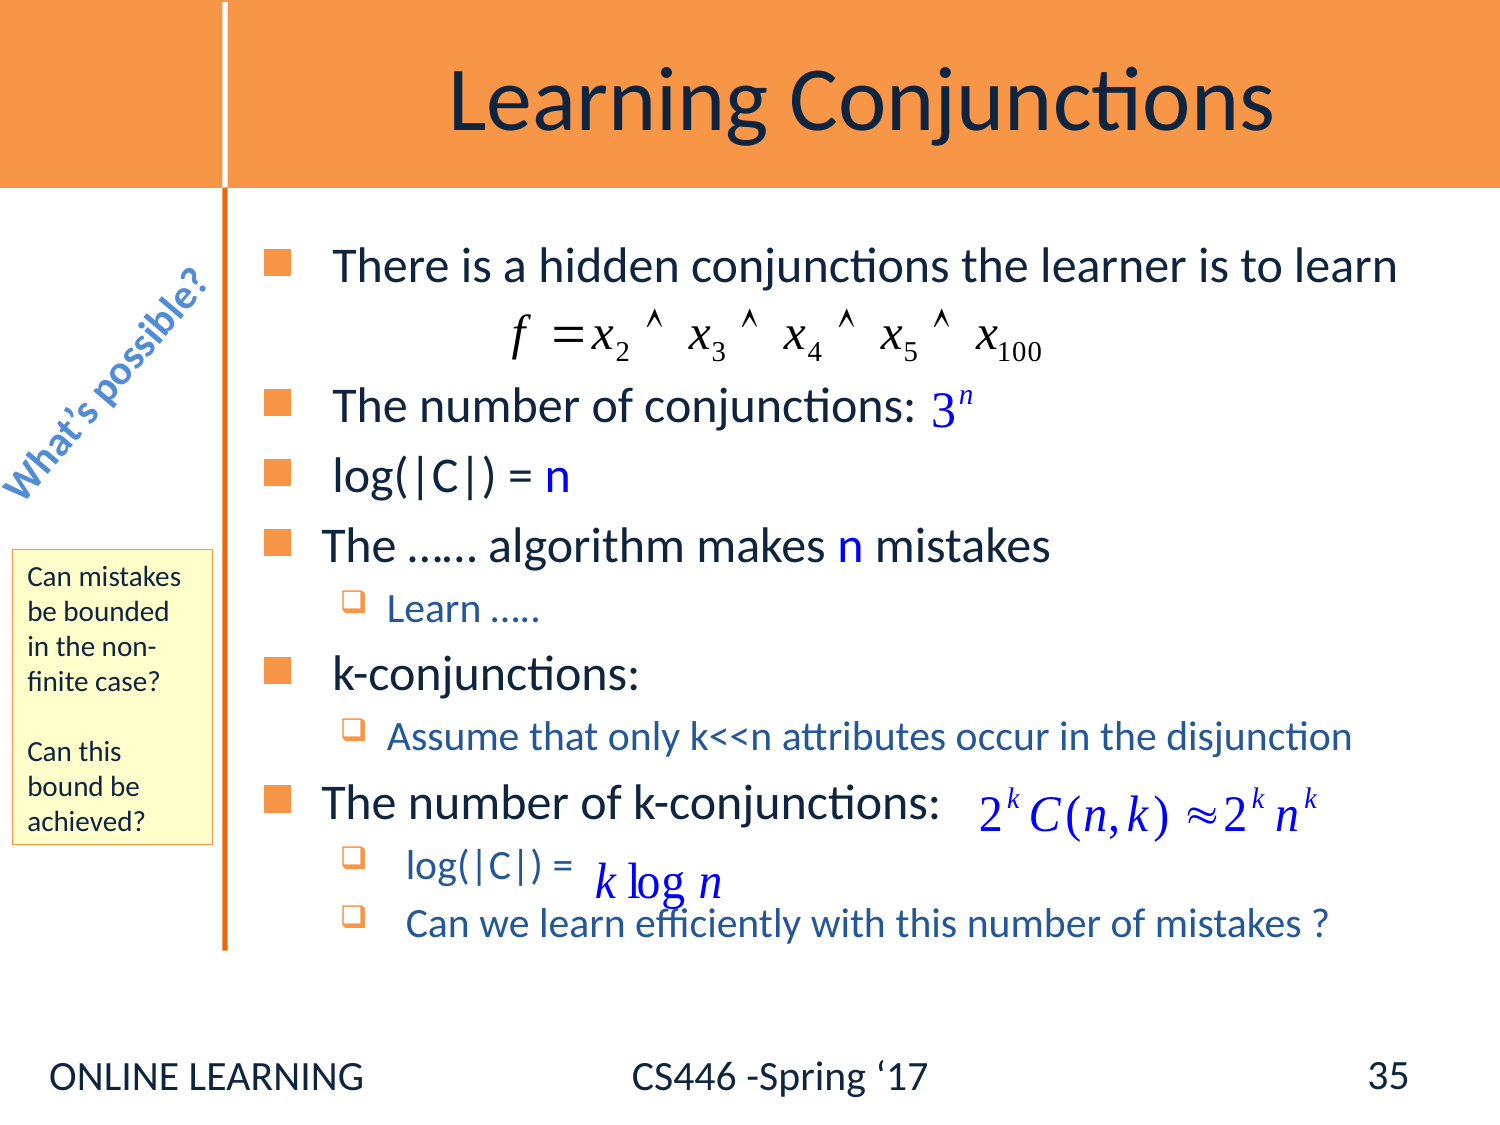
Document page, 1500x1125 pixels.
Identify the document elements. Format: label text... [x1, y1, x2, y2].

title Learning Conjunctions [225, 0, 1500, 188]
picture [264, 249, 291, 276]
picture [264, 529, 291, 556]
list What’s possible? [0, 212, 402, 600]
picture [264, 785, 291, 813]
picture [264, 657, 291, 684]
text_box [970, 775, 1326, 851]
list There is a hidden conjunctions the learner is to learn The number of conjunctions: log(|C|) = n The …… algorithm makes n mistakes Learn ….. k-conjunctions: Assume that only k<<n attributes occur in the disjunction The number of k-conjunctions: log(|C|) = Can we learn efficiently with this number of mistakes ? [249, 224, 1425, 968]
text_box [924, 383, 983, 438]
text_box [494, 299, 1051, 375]
slide_number 35 [1074, 1042, 1425, 1103]
text_box Can mistakes be bounded in the non-finite case? Can this bound be achieved? [12, 549, 213, 845]
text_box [587, 851, 732, 917]
